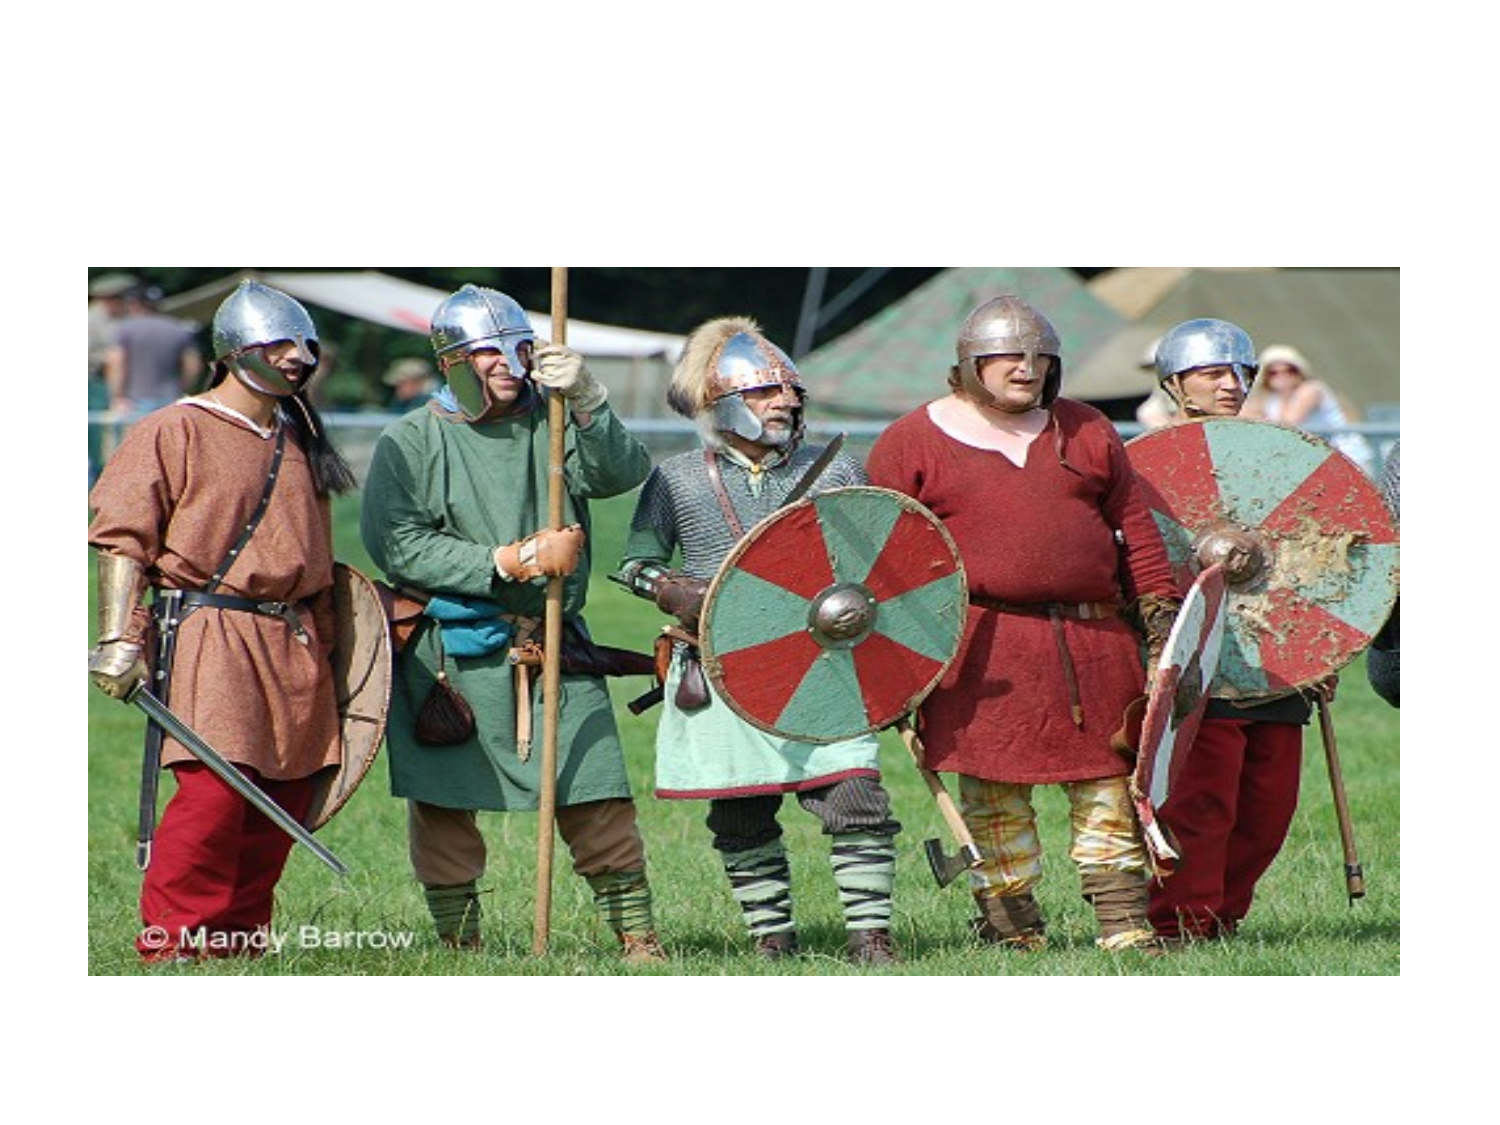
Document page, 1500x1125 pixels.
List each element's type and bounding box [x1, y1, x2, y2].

picture [88, 266, 1400, 977]
